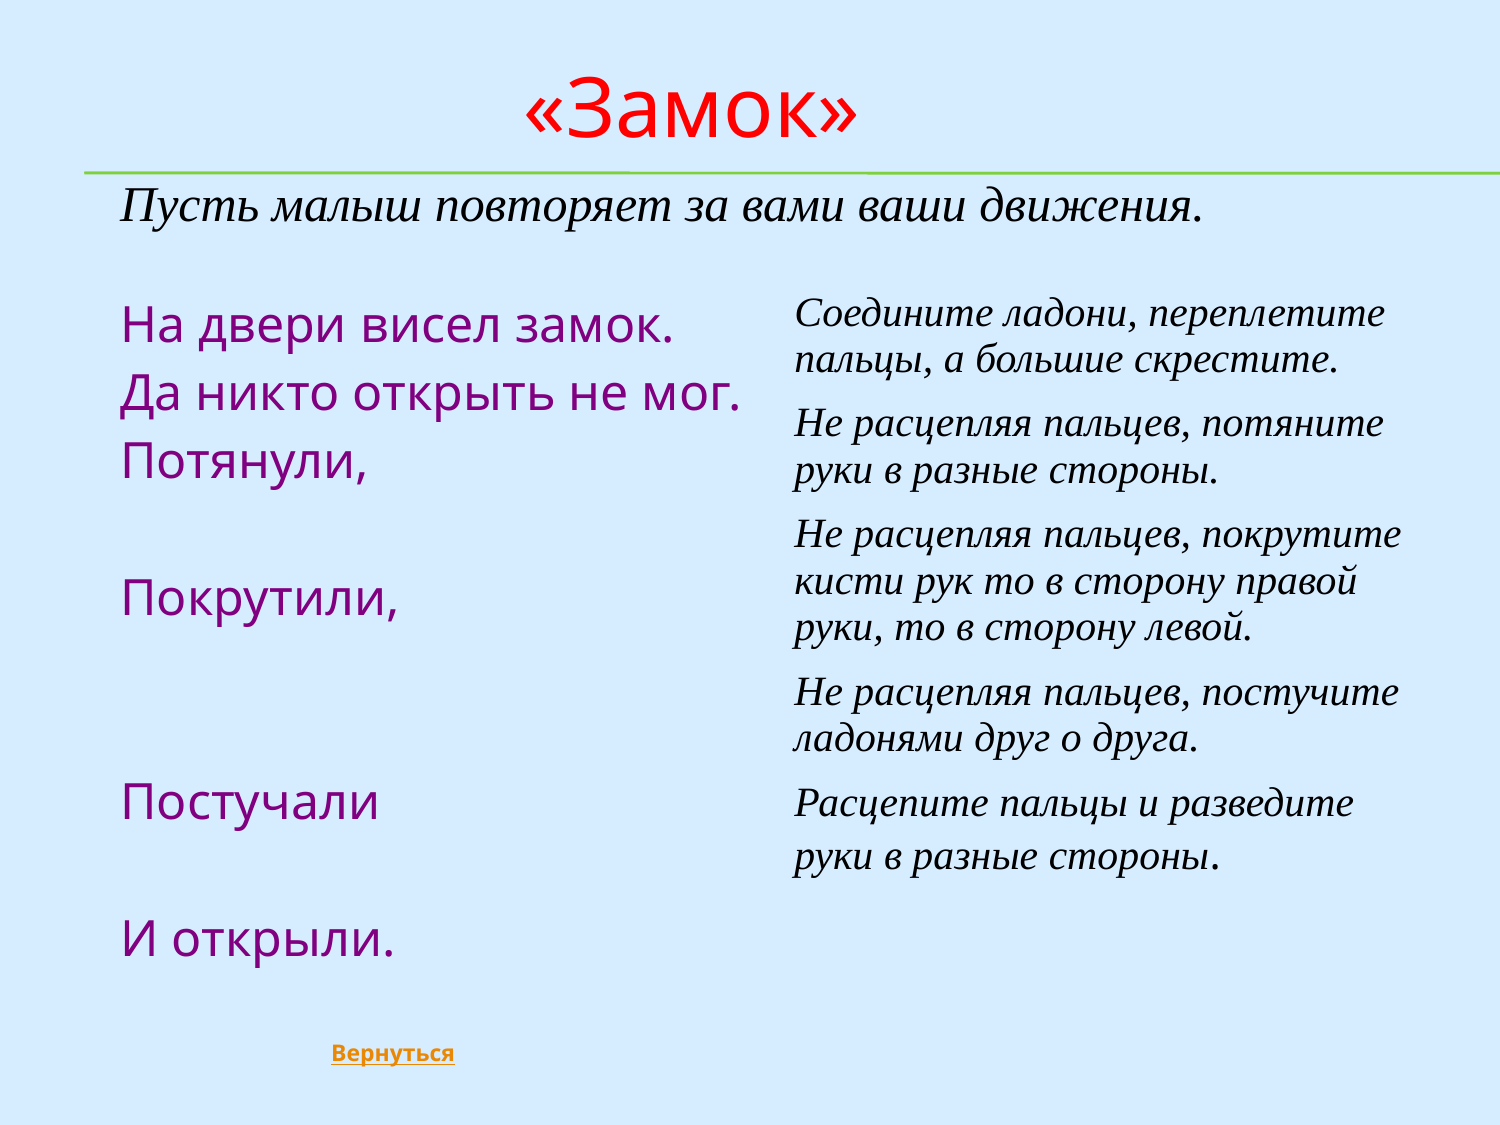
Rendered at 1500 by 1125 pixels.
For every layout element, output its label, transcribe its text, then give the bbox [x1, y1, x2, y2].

text_box «Замок» [351, 46, 1055, 162]
text_box Вернуться [316, 1031, 493, 1078]
table_header На двери висел замок. Да никто открыть не мог. Потянули, Покрутили, Постучали И открыли. [105, 281, 779, 961]
table_header Соедините ладони, переплетите пальцы, а большие скрестите. Не расцепляя пальцев, потяните руки в разные стороны. Не расцепляя пальцев, покрутите кисти рук то в сторону правой руки, то в сторону левой. Не расцепляя пальцев, постучите ладонями друг о друга. Расцепите пальцы и разведите руки в разные стороны. [779, 281, 1453, 961]
text_box Пусть малыш повторяет за вами ваши движения. [105, 163, 1266, 281]
